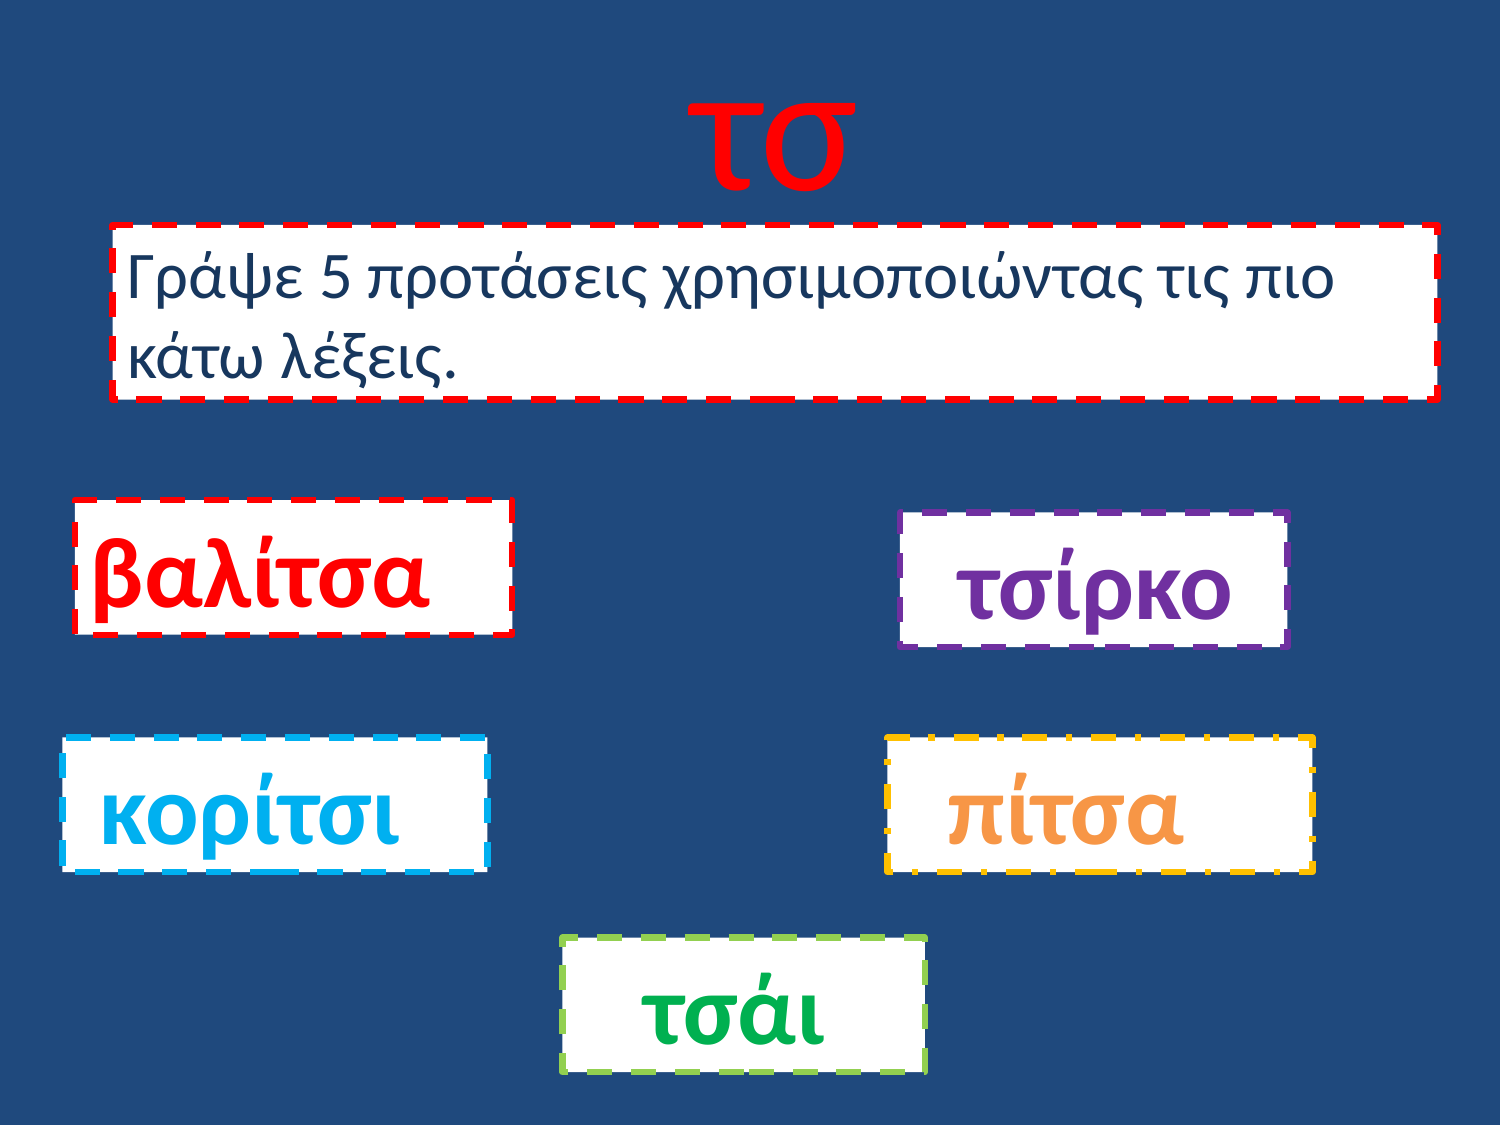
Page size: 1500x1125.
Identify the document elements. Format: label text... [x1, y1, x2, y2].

text_box βαλίτσα [74, 500, 513, 635]
text_box Γράψε 5 προτάσεις χρησιμοποιώντας τις πιο κάτω λέξεις. [112, 224, 1438, 400]
text_box τσ [675, 0, 875, 224]
text_box κορίτσι [62, 737, 488, 873]
text_box πίτσα [887, 737, 1313, 873]
text_box τσάι [562, 937, 925, 1073]
text_box τσίρκο [899, 512, 1288, 648]
